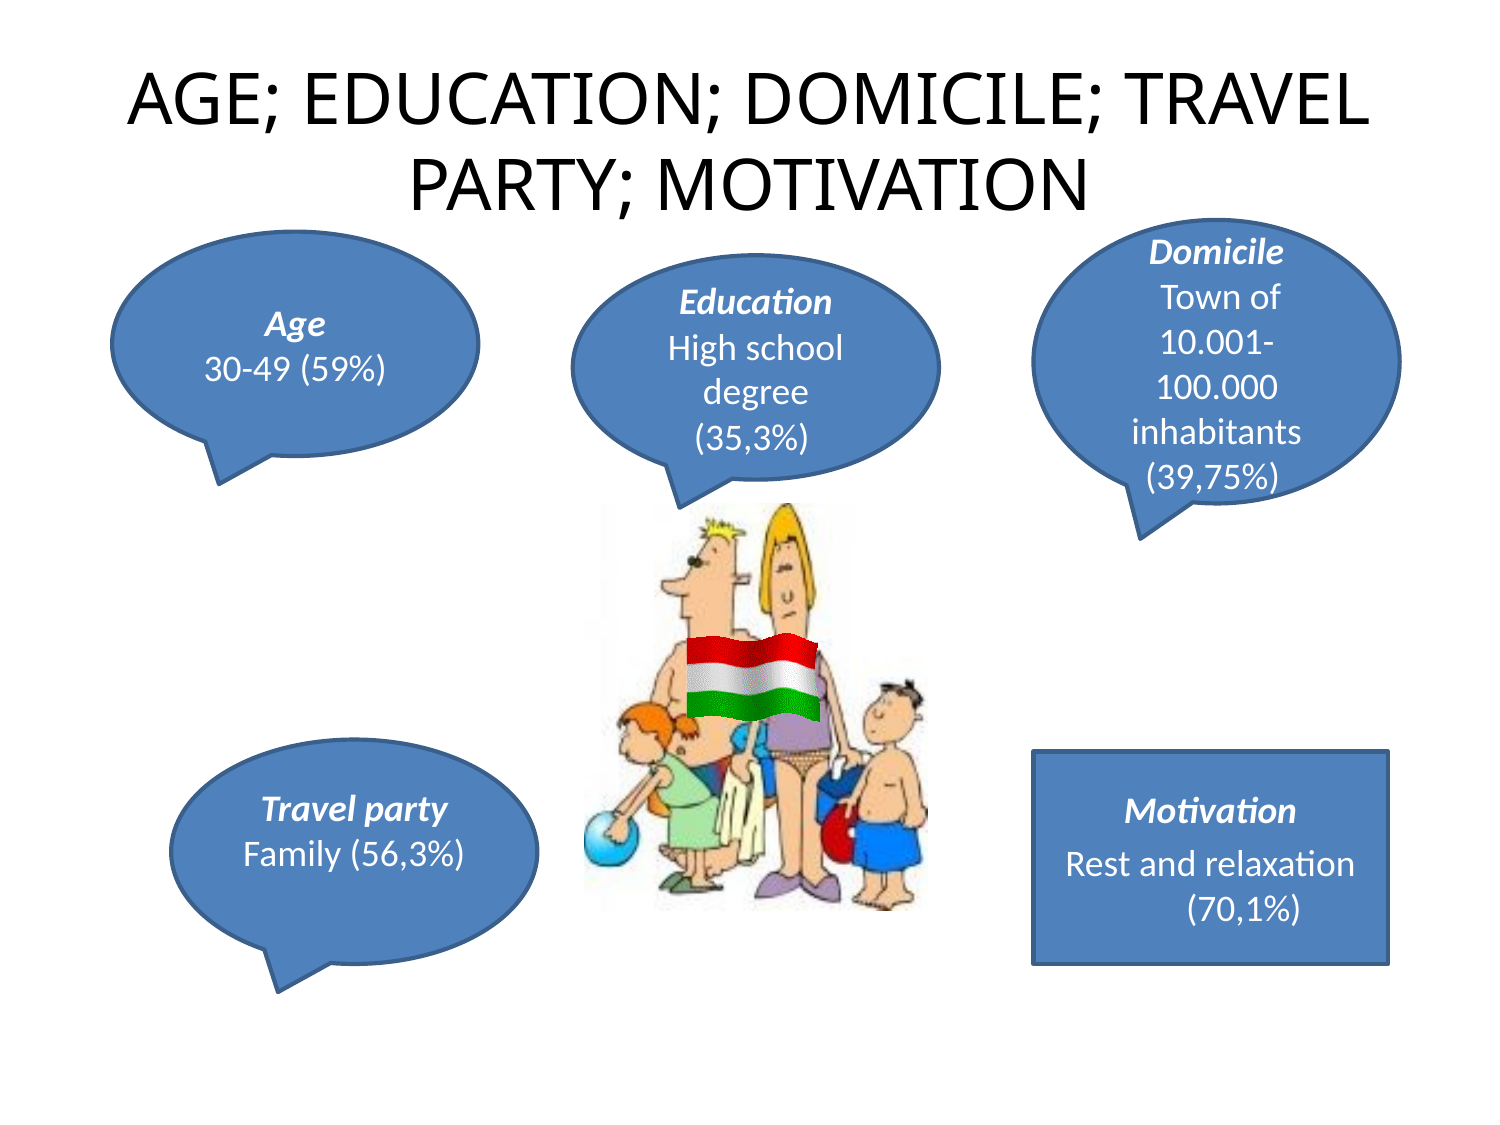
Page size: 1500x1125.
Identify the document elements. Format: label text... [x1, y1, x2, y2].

text_box Education High school degree (35,3%) [570, 253, 942, 501]
text_box Domicile Town of 10.001-100.000 inhabitants (39,75%) [1031, 217, 1402, 541]
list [584, 503, 928, 911]
picture [678, 633, 822, 723]
text_box Age 30-49 (59%) [109, 229, 481, 487]
text_box Travel party Family (56,3%) [169, 737, 540, 995]
title AGE; EDUCATION; DOMICILE; TRAVEL PARTY; MOTIVATION [75, 45, 1425, 233]
list Motivation Rest and relaxation (70,1%) [1031, 749, 1390, 966]
